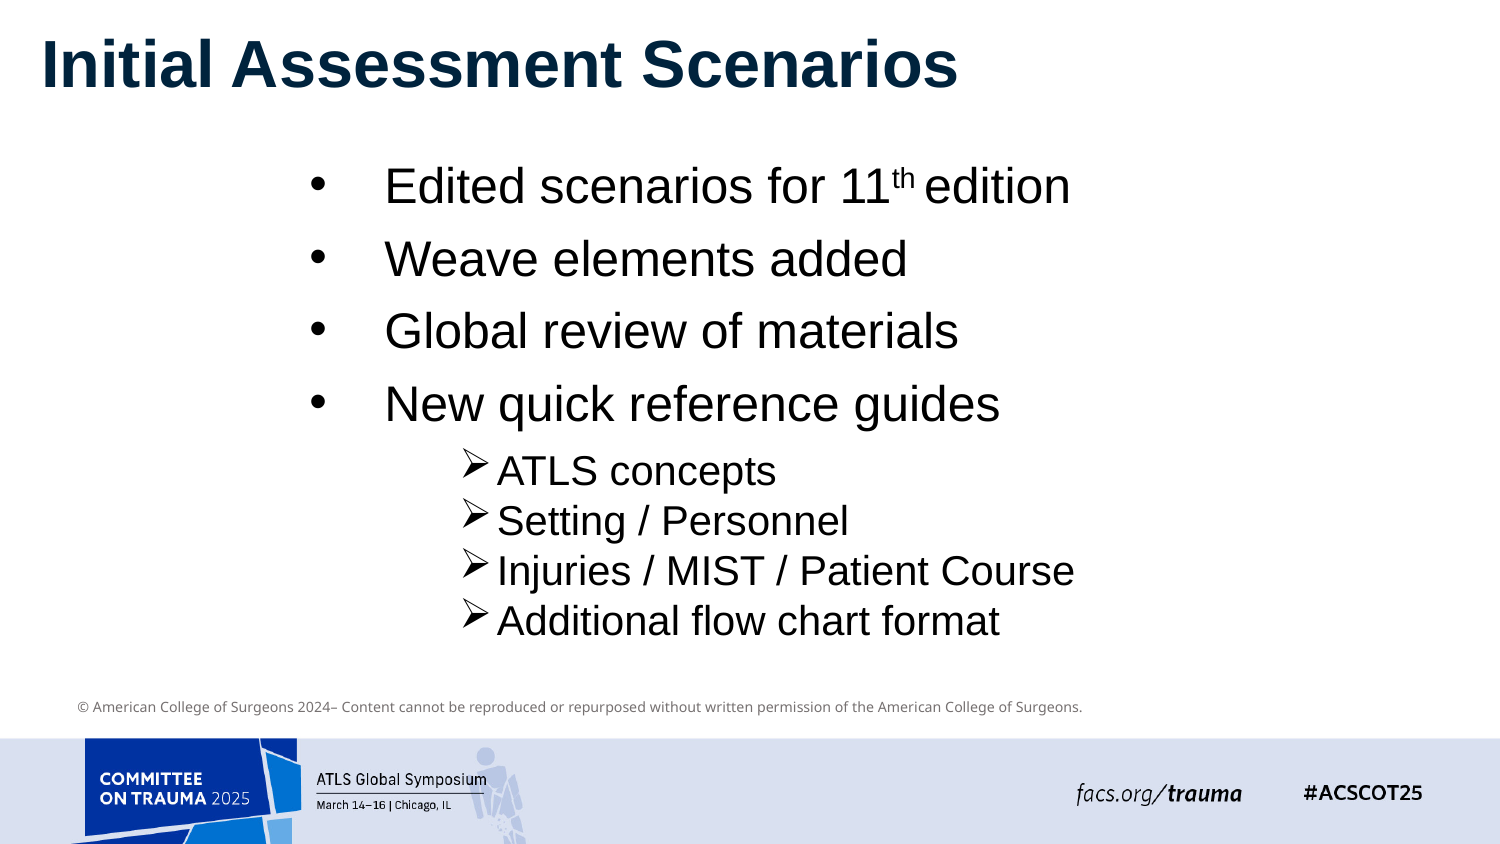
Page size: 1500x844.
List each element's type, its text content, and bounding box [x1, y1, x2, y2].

list Edited scenarios for 11th edition Weave elements added Global review of materials New quick reference guides ATLS concepts Setting / Personnel Injuries / MIST / Patient Course Additional flow chart format [294, 146, 1145, 656]
title Initial Assessment Scenarios [26, 22, 1377, 125]
picture [0, 0, 1500, 844]
